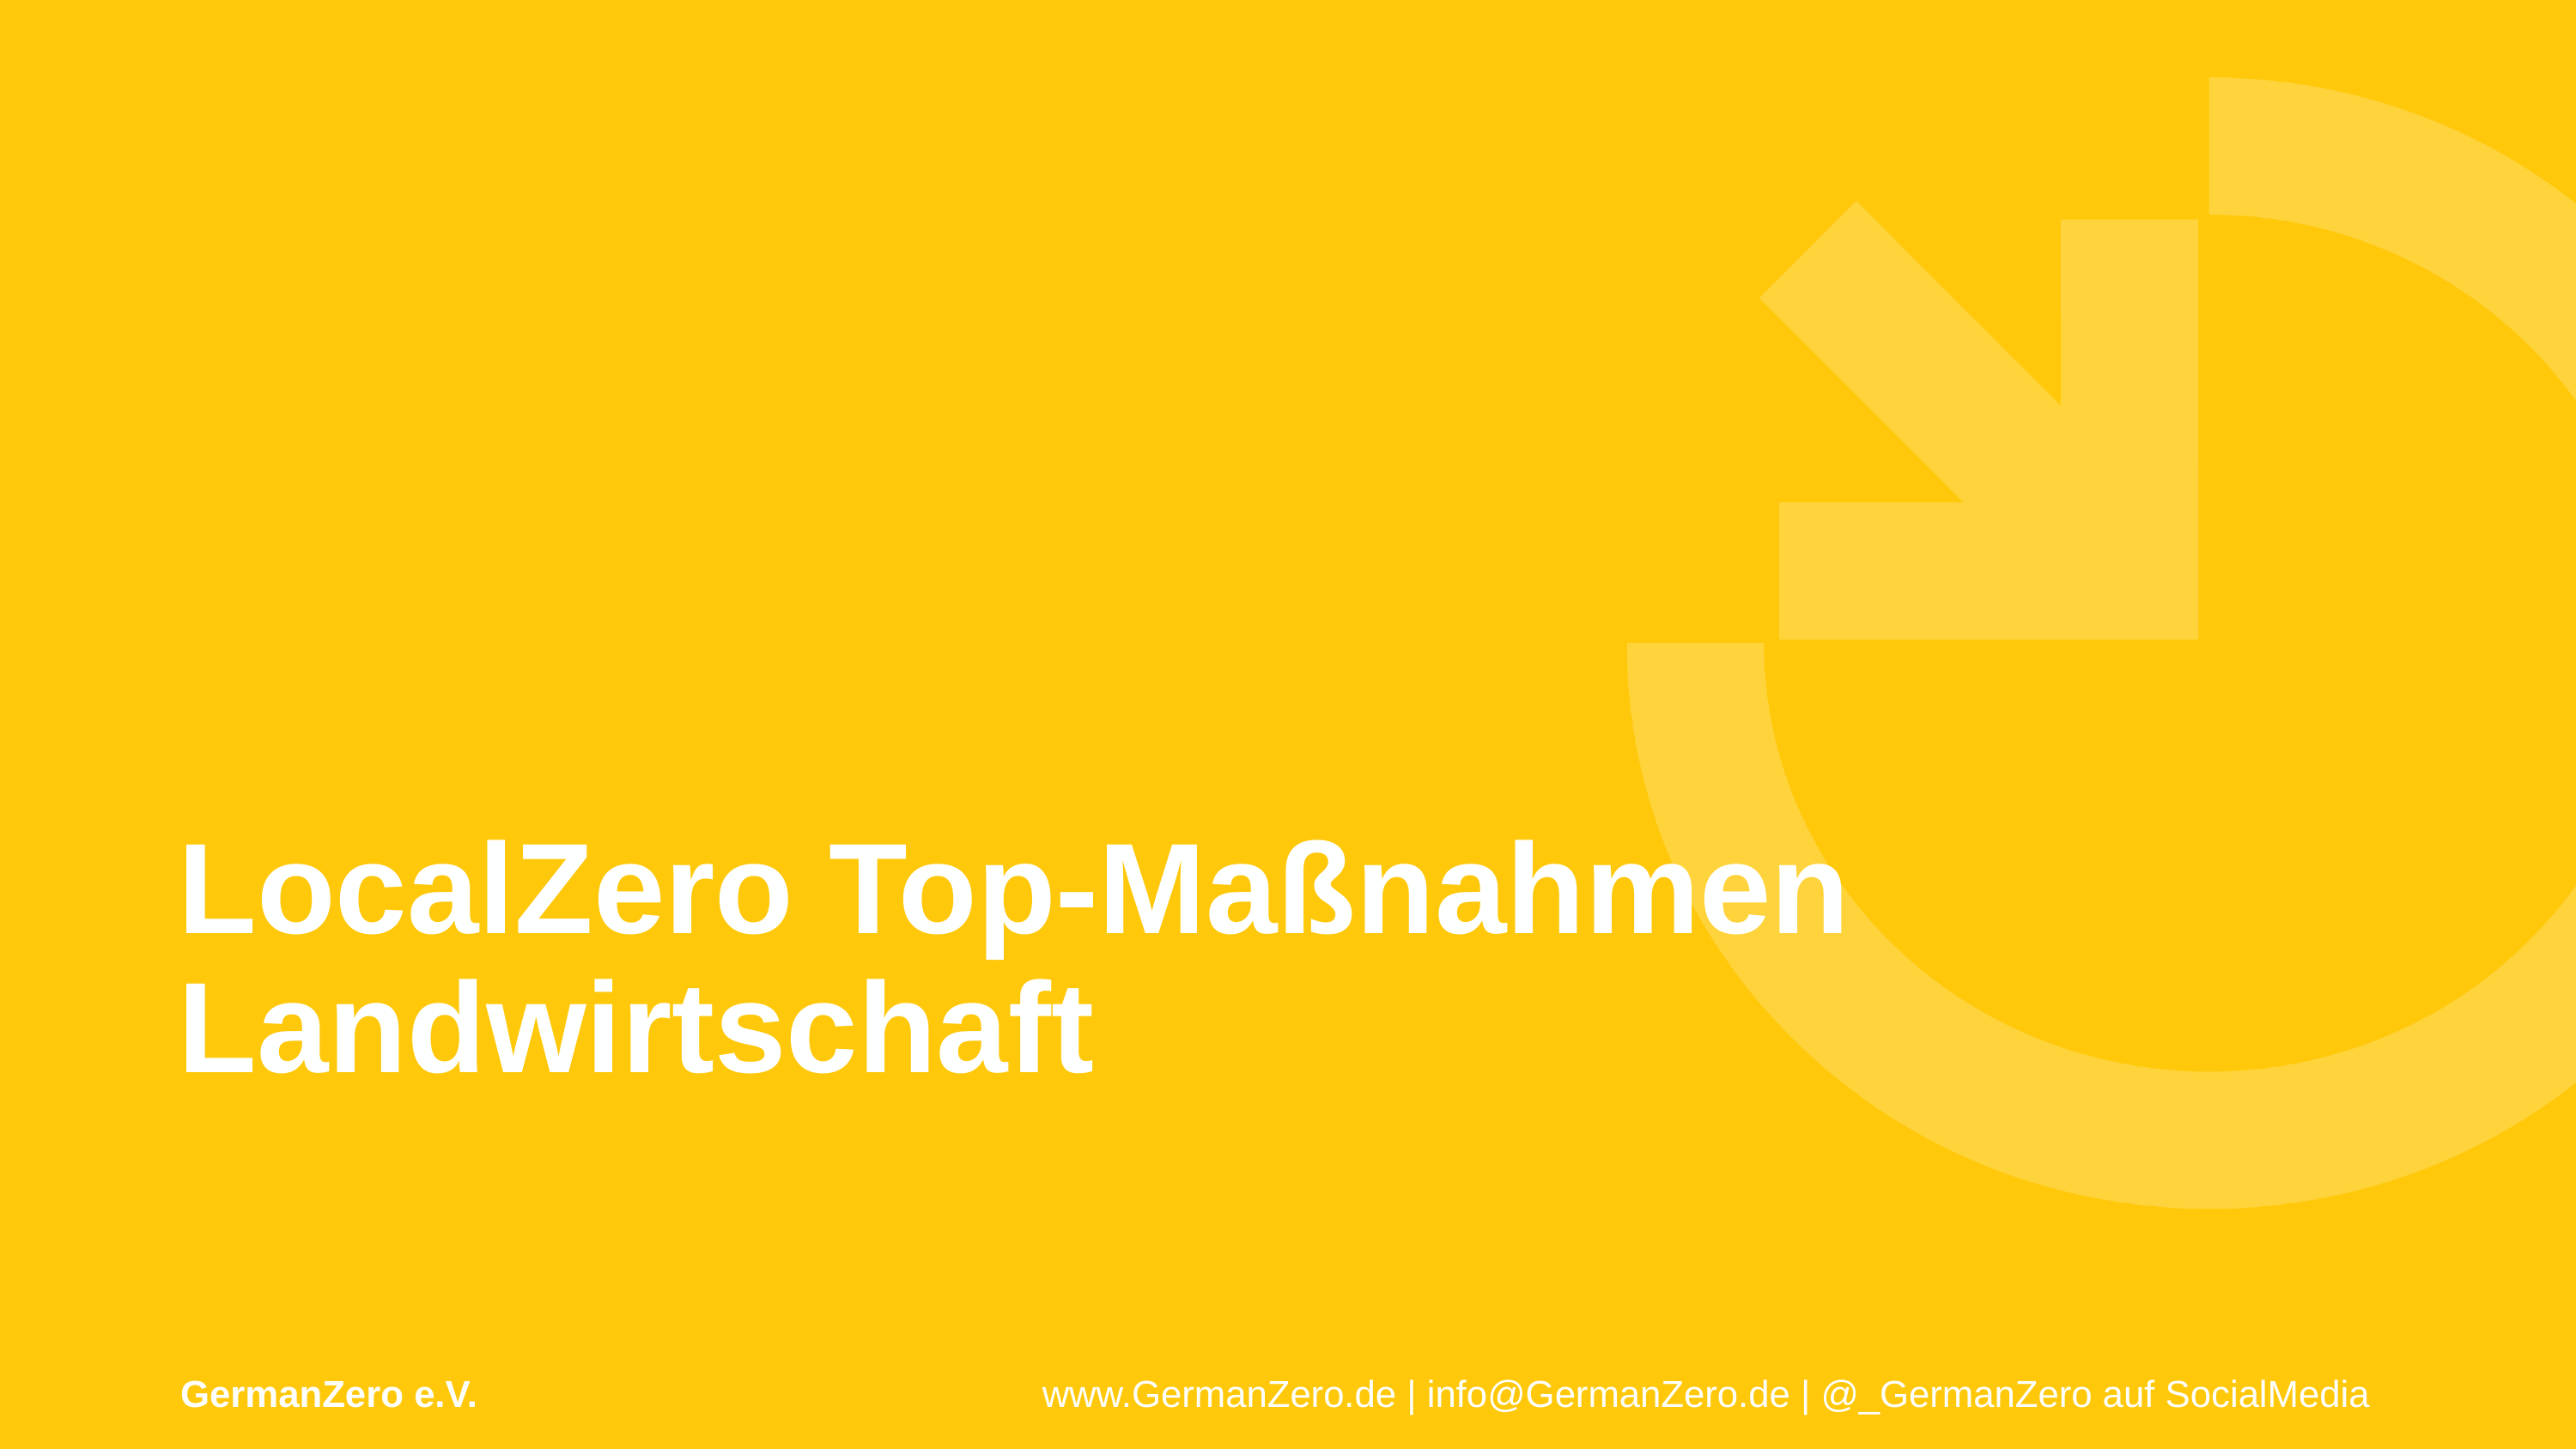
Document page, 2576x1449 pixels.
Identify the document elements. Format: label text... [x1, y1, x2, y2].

title LocalZero Top-Maßnahmen Landwirtschaft [165, 603, 2098, 1107]
picture [0, 0, 2576, 1449]
